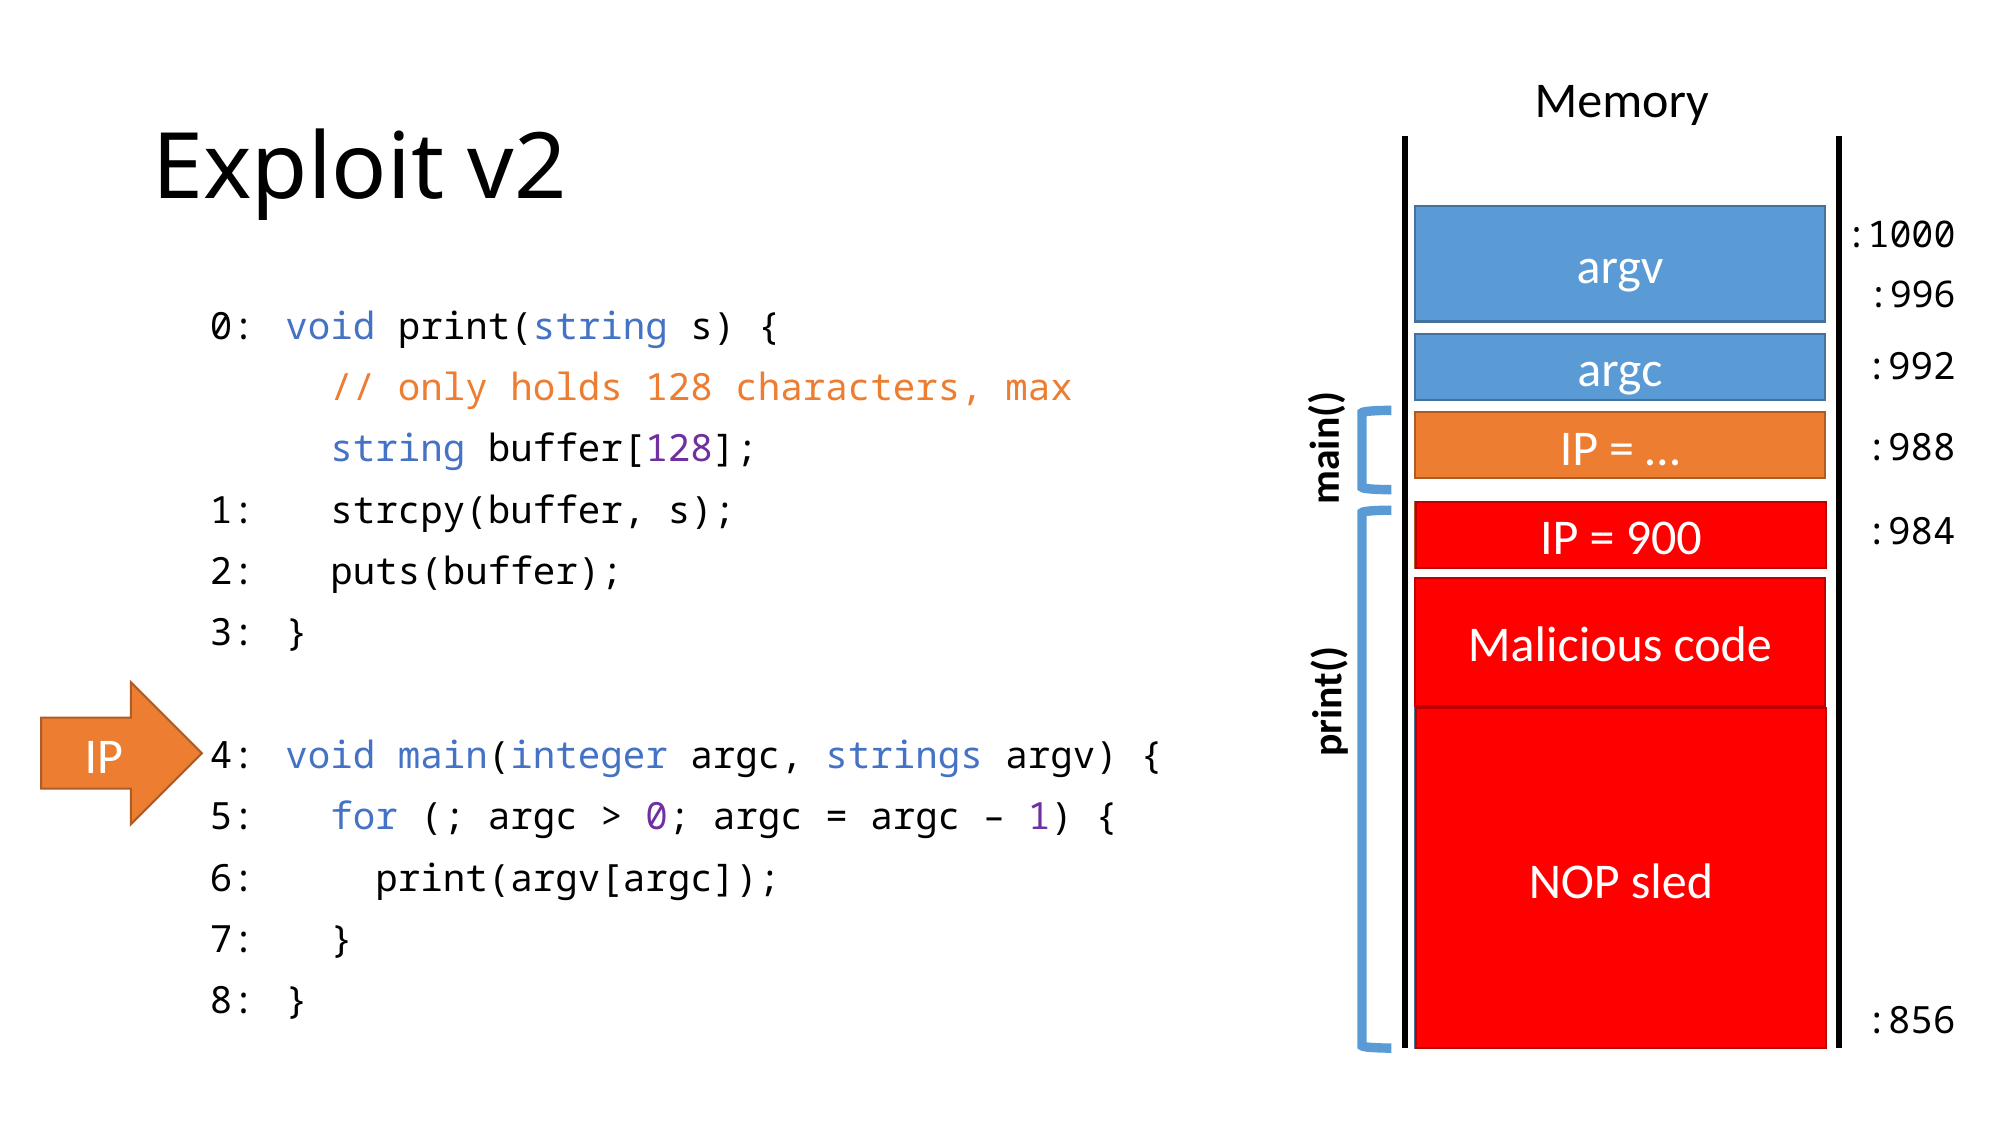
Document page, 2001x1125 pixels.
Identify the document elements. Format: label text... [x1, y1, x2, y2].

text_box argc [1414, 333, 1826, 401]
text_box :992 [1827, 339, 1839, 397]
title Exploit v2 [137, 59, 1193, 278]
text_box :988 [1840, 420, 1971, 478]
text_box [1289, 366, 1392, 520]
text_box :984 [1840, 504, 1971, 562]
text_box :856 [1827, 993, 1971, 1052]
text_box :1000 :996 [1840, 208, 1971, 324]
list void print(string s) { // only holds 128 characters, max string buffer[128]; strcpy(buffer, s); puts(buffer); } void main(integer argc, strings argv) { for (; argc > 0; argc = argc – 1) { print(argv[argc]); } } [270, 299, 1318, 1066]
text_box :988 [1827, 420, 1839, 478]
text_box IP [40, 679, 204, 827]
text_box :992 [1840, 339, 1971, 397]
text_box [1292, 510, 1392, 1049]
text_box IP = … [1414, 411, 1826, 479]
text_box :984 [1827, 504, 1839, 562]
text_box :1000 :996 [1827, 208, 1839, 324]
text_box Memory [1519, 59, 1724, 135]
text_box NOP sled [1415, 707, 1827, 1049]
text_box argv [1414, 205, 1826, 323]
text_box 0: 1: 2: 3: 4: 5: 6: 7: 8: [154, 299, 270, 1066]
text_box IP = 900 [1415, 501, 1827, 569]
text_box Malicious code [1414, 577, 1826, 707]
